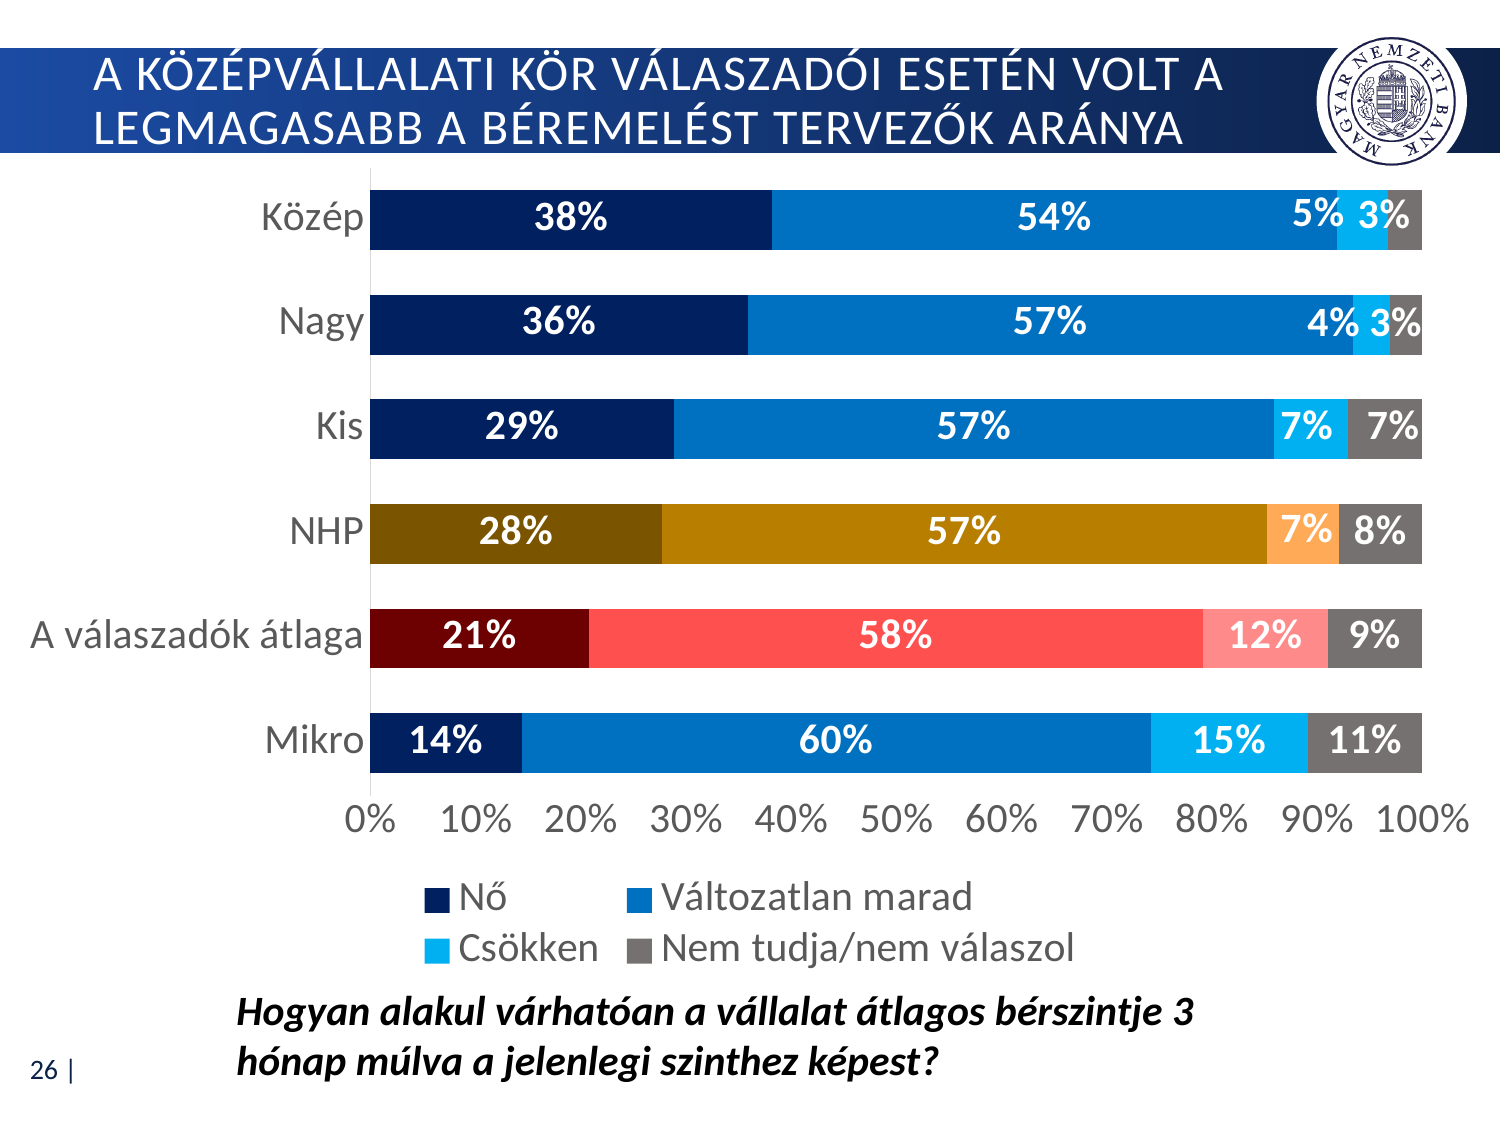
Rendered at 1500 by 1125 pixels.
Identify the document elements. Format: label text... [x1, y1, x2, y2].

text_box Hogyan alakul várhatóan a vállalat átlagos bérszintje 3 hónap múlva a jelenlegi szinthez képest? [221, 981, 1327, 1092]
picture [1327, 36, 1457, 151]
chart [0, 151, 1500, 981]
title A középvállalati kör válaszadói esetén volt a legmagasabb a béremelést tervezők aránya [78, 50, 1327, 151]
